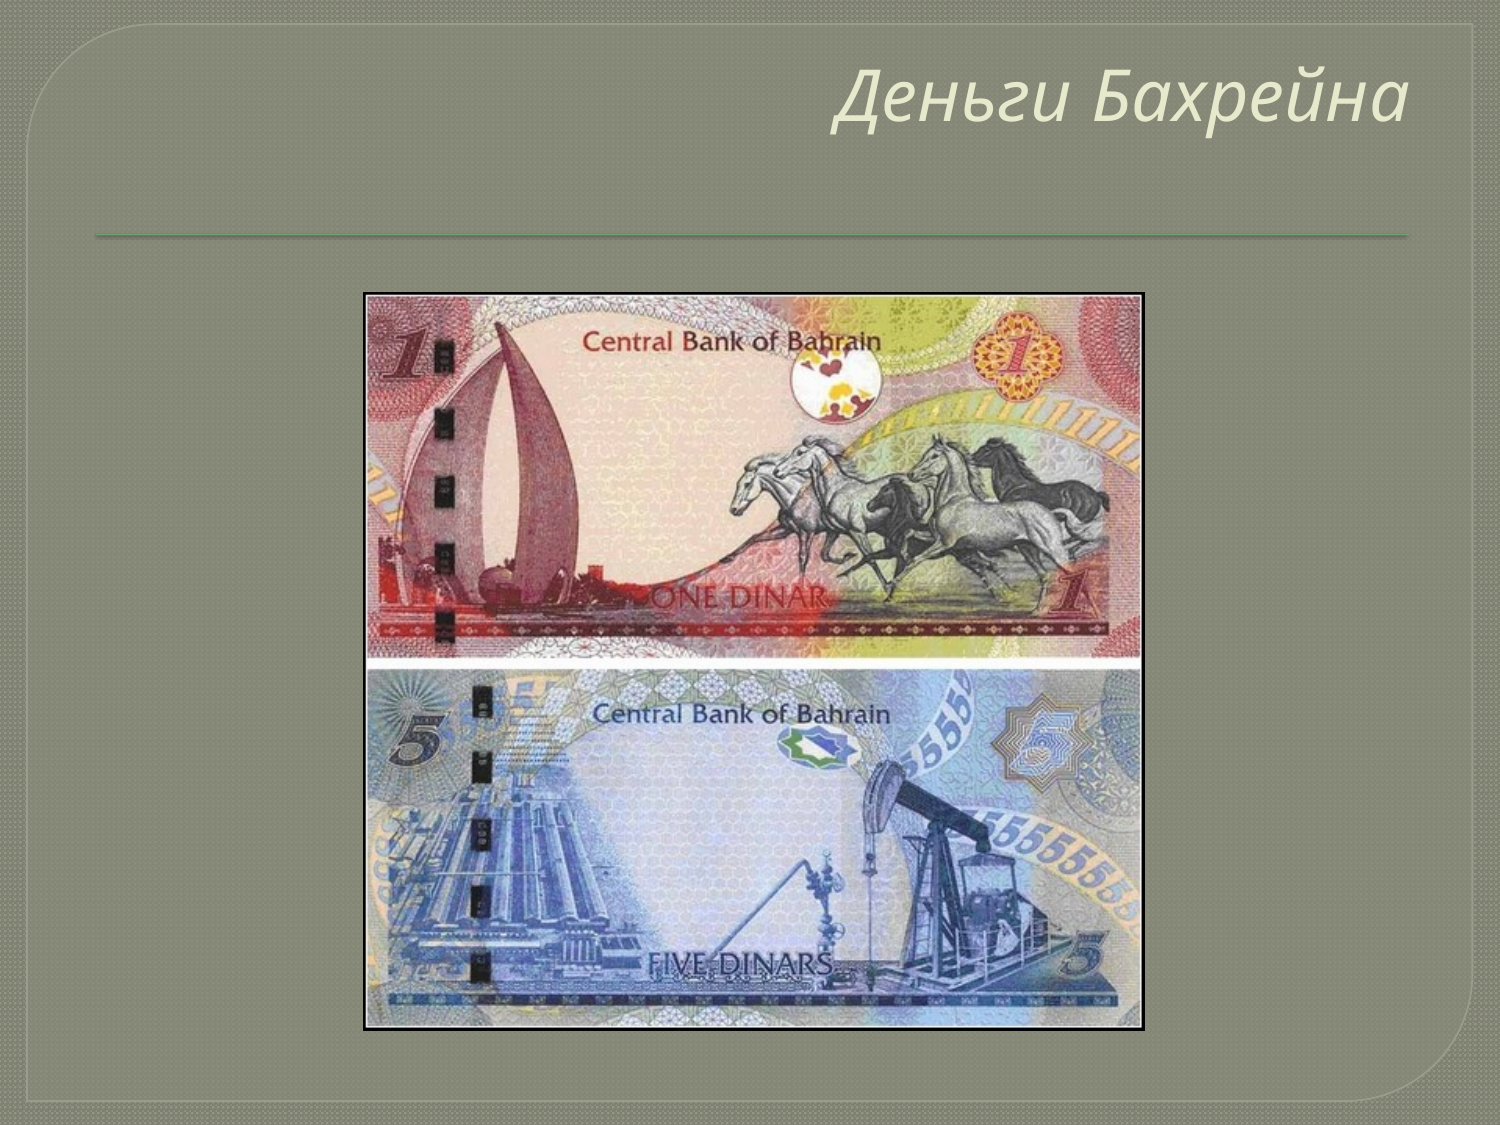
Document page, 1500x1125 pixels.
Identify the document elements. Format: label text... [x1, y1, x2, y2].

picture [363, 292, 1145, 1031]
title Деньги Бахрейна [75, 41, 1425, 230]
